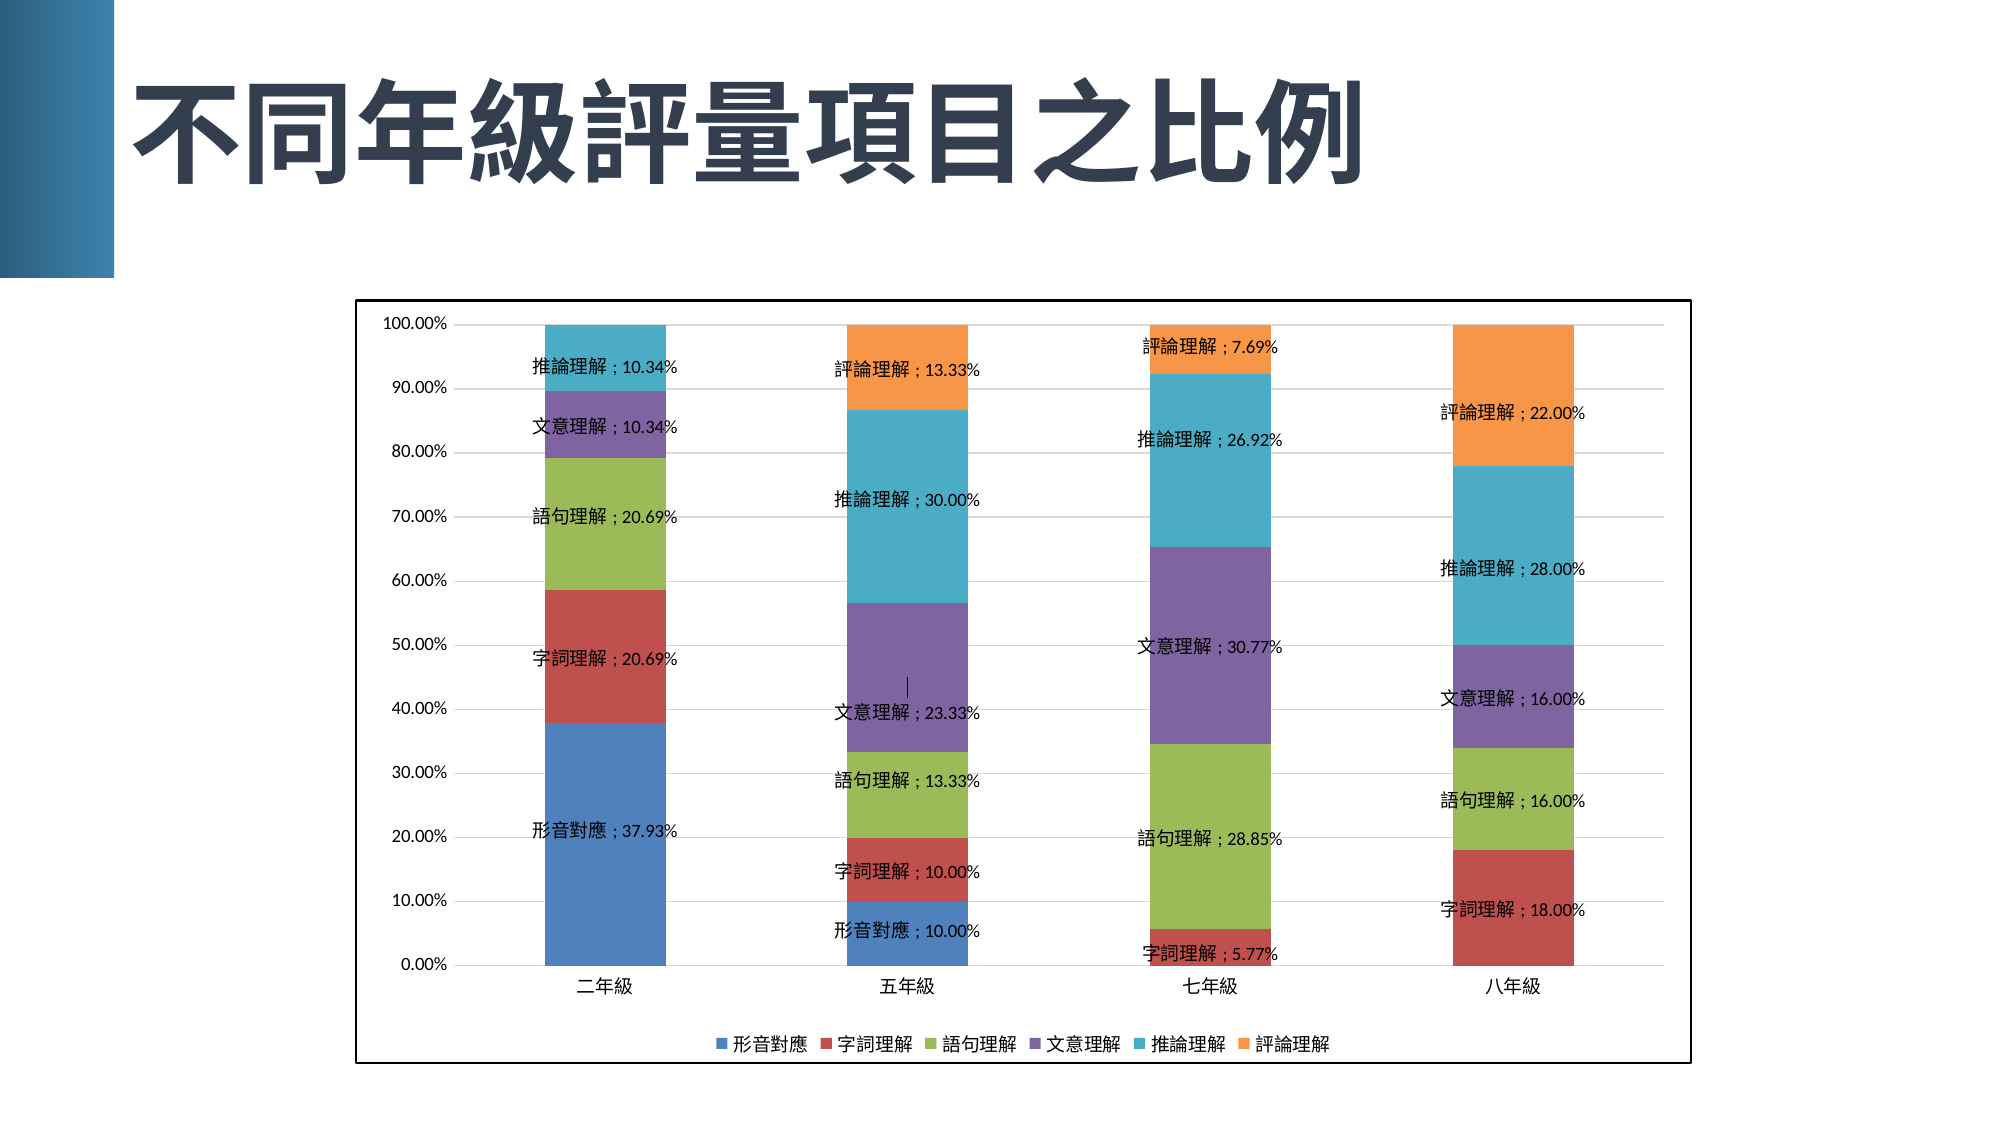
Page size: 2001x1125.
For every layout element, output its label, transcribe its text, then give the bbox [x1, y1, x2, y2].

chart [354, 299, 1693, 1064]
title 不同年級評量項目之比例 [114, 0, 1840, 278]
